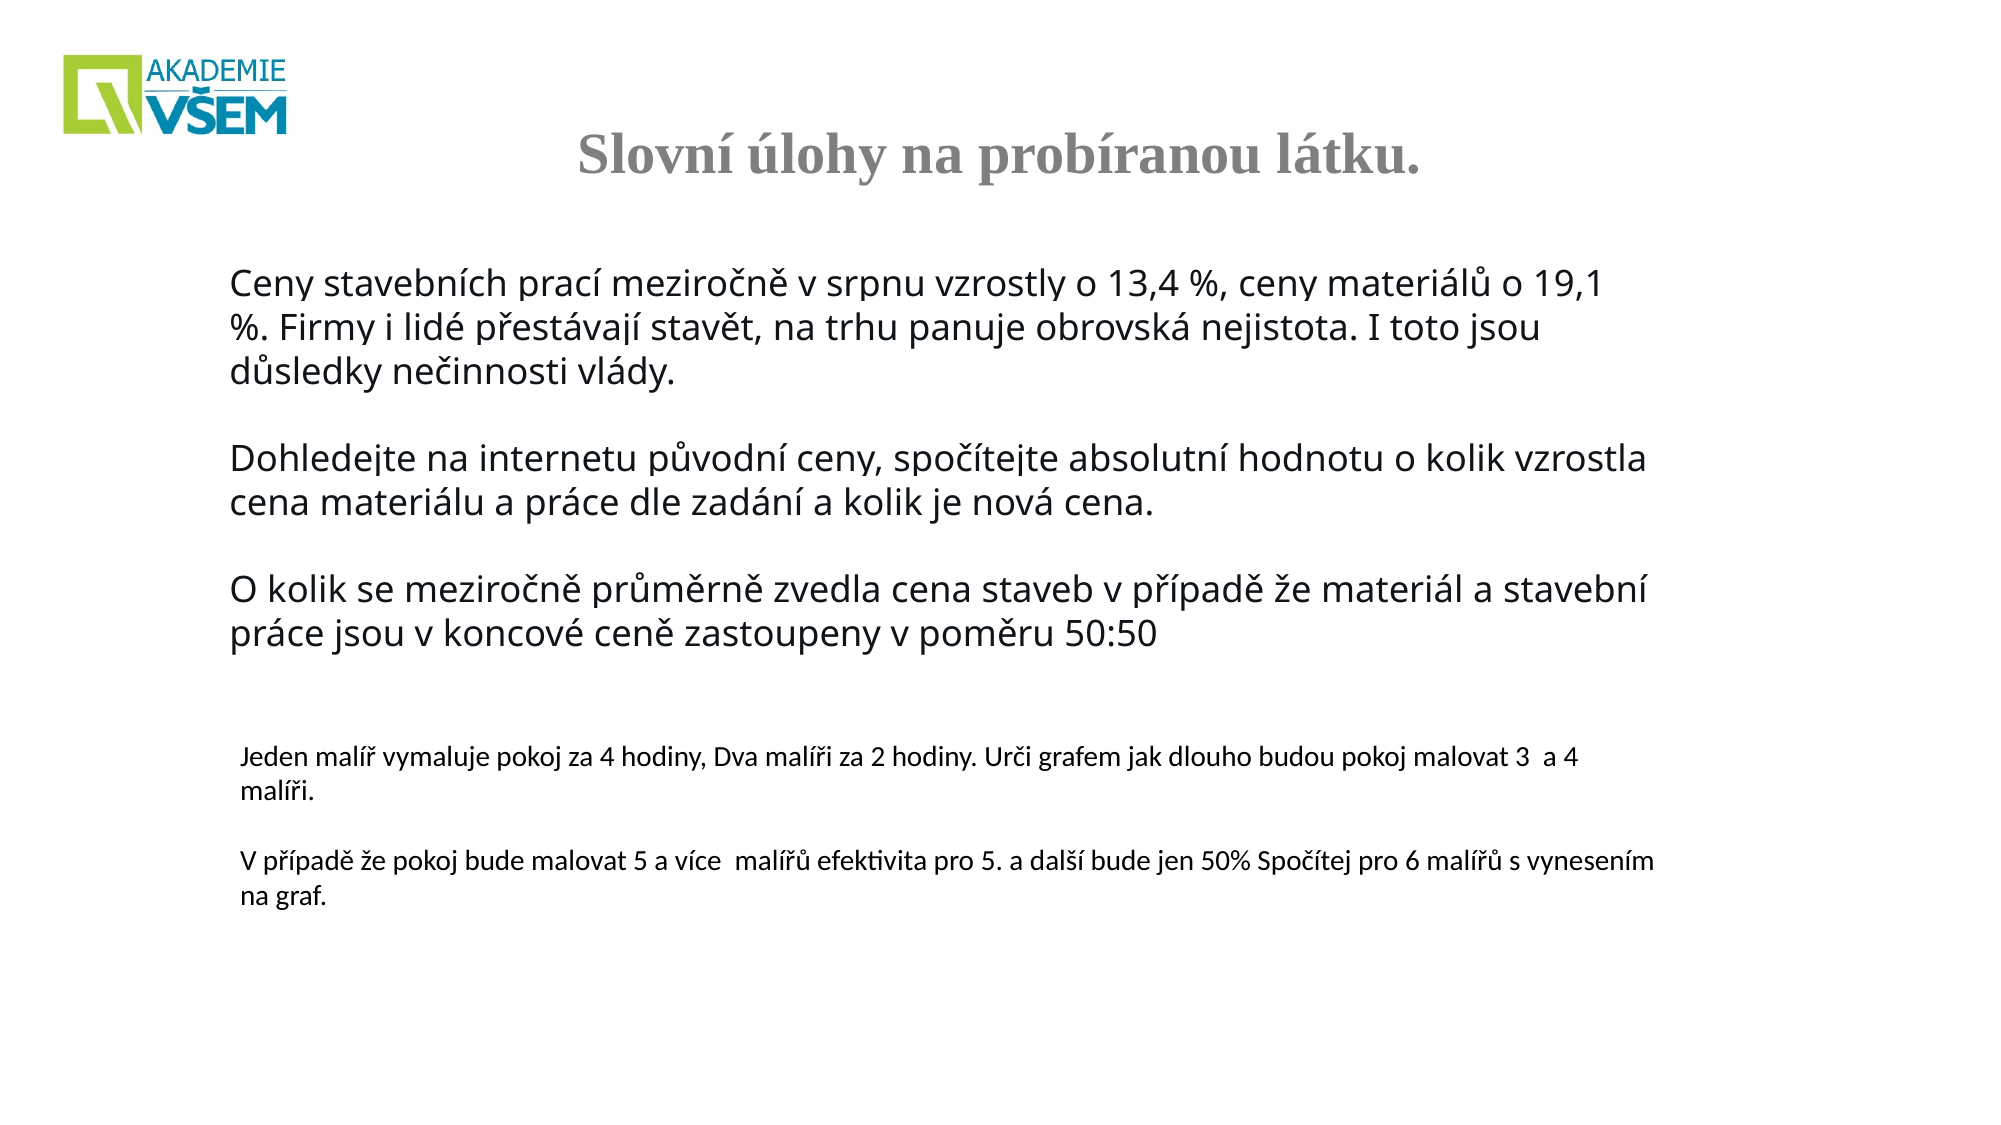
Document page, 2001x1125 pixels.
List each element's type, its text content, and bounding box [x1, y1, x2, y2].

text_box Jeden malíř vymaluje pokoj za 4 hodiny, Dva malíři za 2 hodiny. Urči grafem jak dlouho budou pokoj malovat 3 a 4 malíři. V případě že pokoj bude malovat 5 a více malířů efektivita pro 5. a další bude jen 50% Spočítej pro 6 malířů s vynesením na graf. [225, 721, 1671, 927]
text_box Ceny stavebních prací meziročně v srpnu vzrostly o 13,4 %, ceny materiálů o 19,1 %. Firmy i lidé přestávají stavět, na trhu panuje obrovská nejistota. I toto jsou důsledky nečinnosti vlády. Dohledejte na internetu původní ceny, spočítejte absolutní hodnotu o kolik vzrostla cena materiálu a práce dle zadání a kolik je nová cena. O kolik se meziročně průměrně zvedla cena staveb v případě že materiál a stavební práce jsou v koncové ceně zastoupeny v poměru 50:50 [214, 245, 1671, 757]
text_box Slovní úlohy na probíranou látku. [0, 41, 2000, 196]
picture [59, 53, 294, 143]
